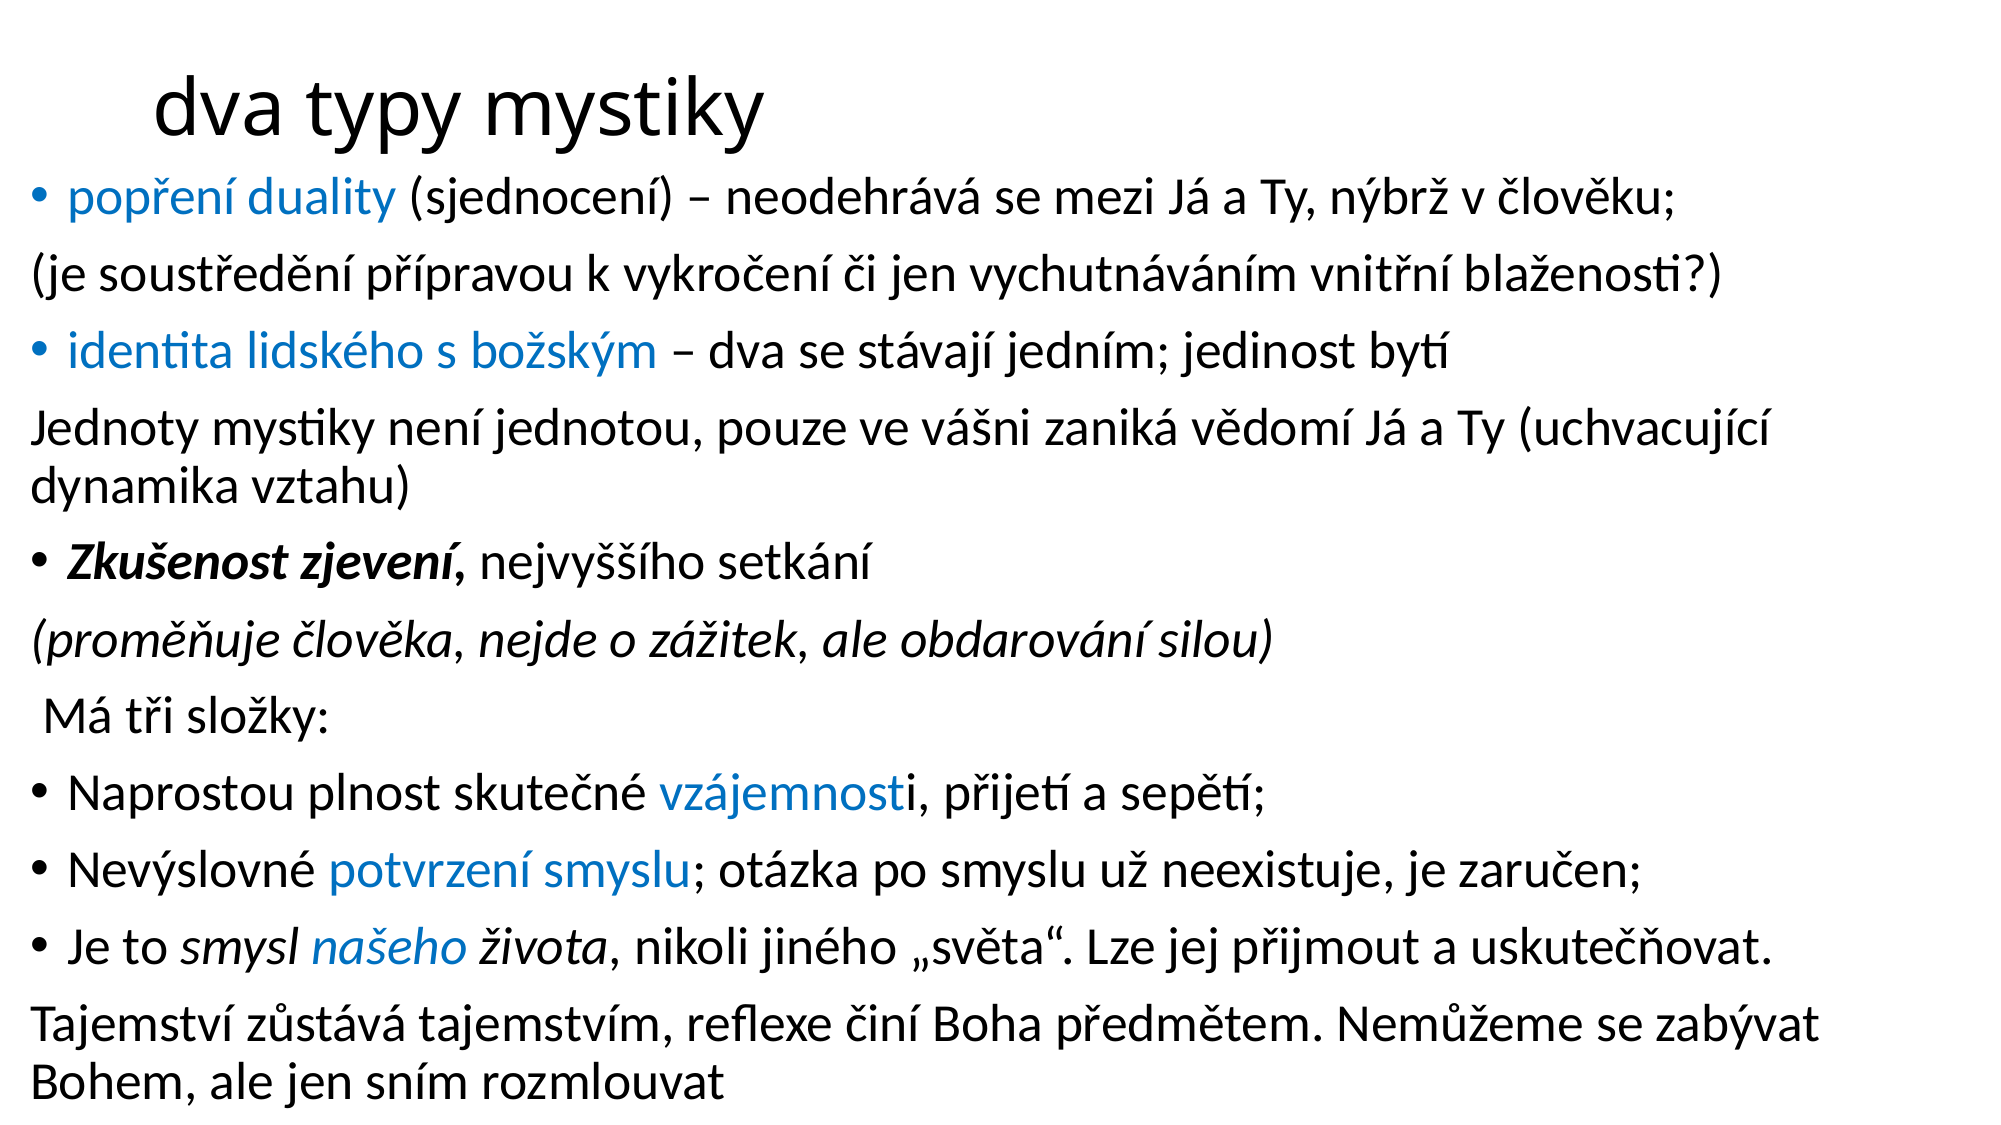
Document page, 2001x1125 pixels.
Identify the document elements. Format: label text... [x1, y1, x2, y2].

list popření duality (sjednocení) – neodehrává se mezi Já a Ty, nýbrž v člověku; (je soustředění přípravou k vykročení či jen vychutnáváním vnitřní blaženosti?) identita lidského s božským – dva se stávají jedním; jedinost bytí Jednoty mystiky není jednotou, pouze ve vášni zaniká vědomí Já a Ty (uchvacující dynamika vztahu) Zkušenost zjevení, nejvyššího setkání (proměňuje člověka, nejde o zážitek, ale obdarování silou) Má tři složky: Naprostou plnost skutečné vzájemnosti, přijetí a sepětí; Nevýslovné potvrzení smyslu; otázka po smyslu už neexistuje, je zaručen; Je to smysl našeho života, nikoli jiného „světa“. Lze jej přijmout a uskutečňovat. Tajemství zůstává tajemstvím, reflexe činí Boha předmětem. Nemůžeme se zabývat Bohem, ale jen sním rozmlouvat [15, 160, 2000, 1125]
title dva typy mystiky [137, 59, 1863, 160]
